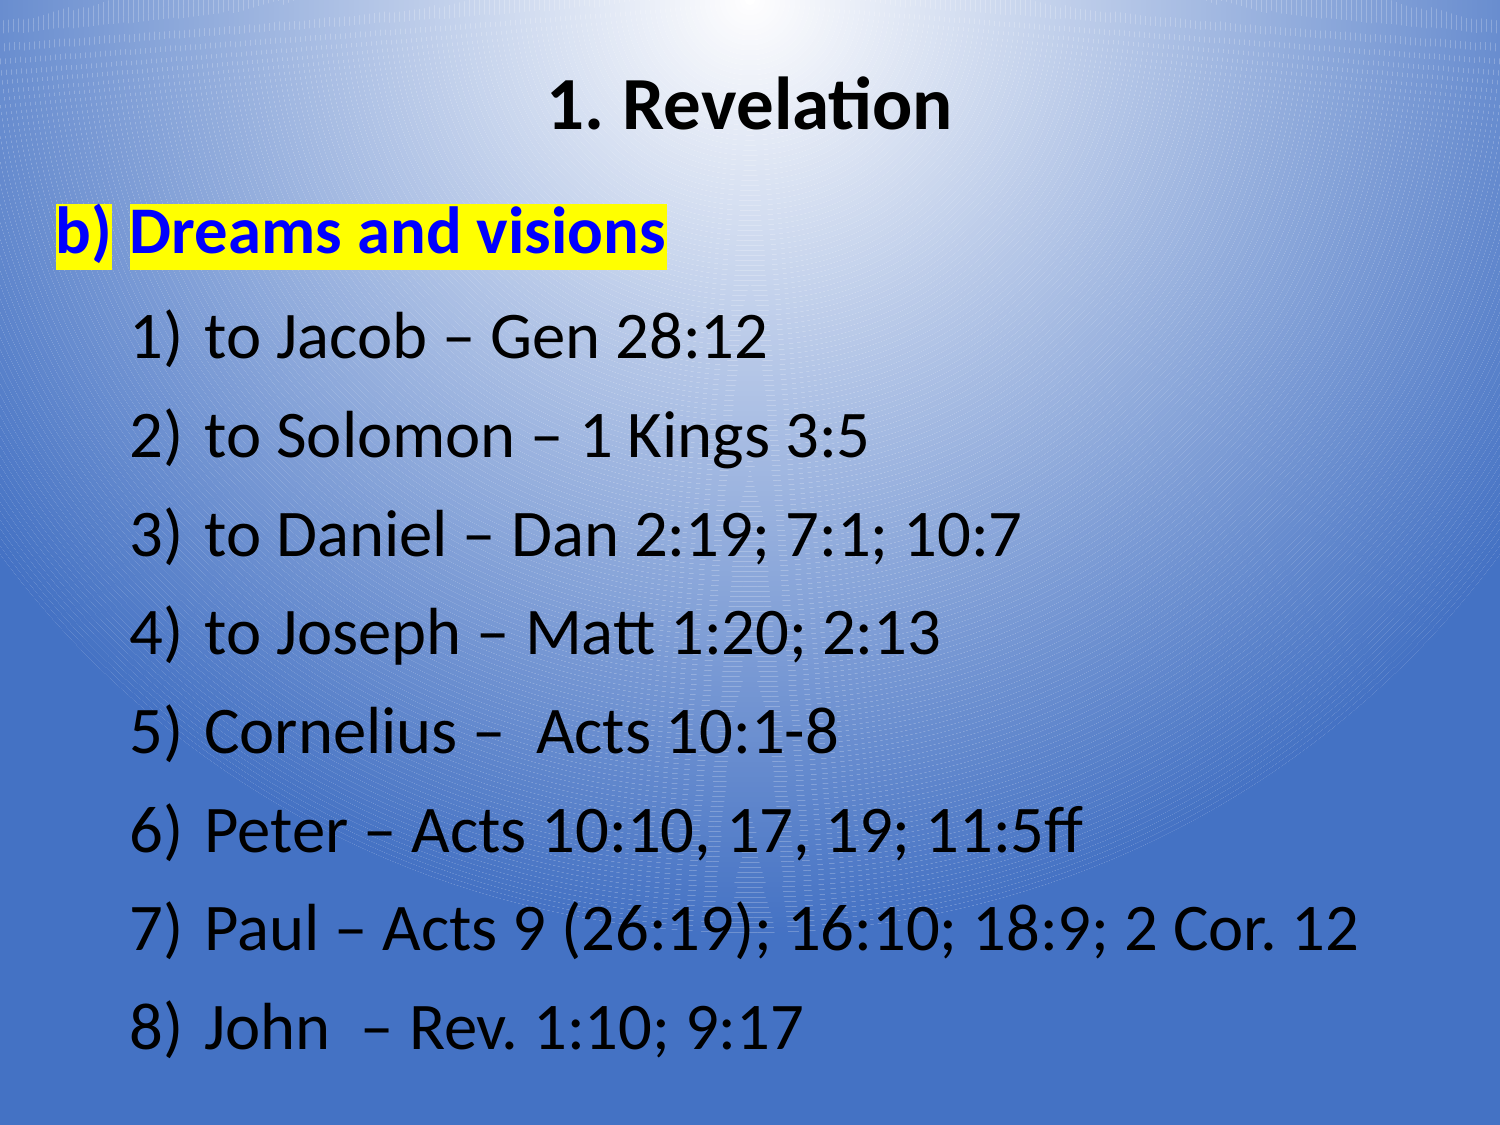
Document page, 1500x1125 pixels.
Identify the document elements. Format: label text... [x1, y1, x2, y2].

text_box Dreams and visions to Jacob – Gen 28:12 to Solomon – 1 Kings 3:5 to Daniel – Dan 2:19; 7:1; 10:7 to Joseph – Matt 1:20; 2:13 Cornelius – Acts 10:1-8 Peter – Acts 10:10, 17, 19; 11:5ff Paul – Acts 9 (26:19); 16:10; 18:9; 2 Cor. 12 John – Rev. 1:10; 9:17 [39, 180, 1461, 1071]
text_box Revelation [39, 31, 1461, 180]
